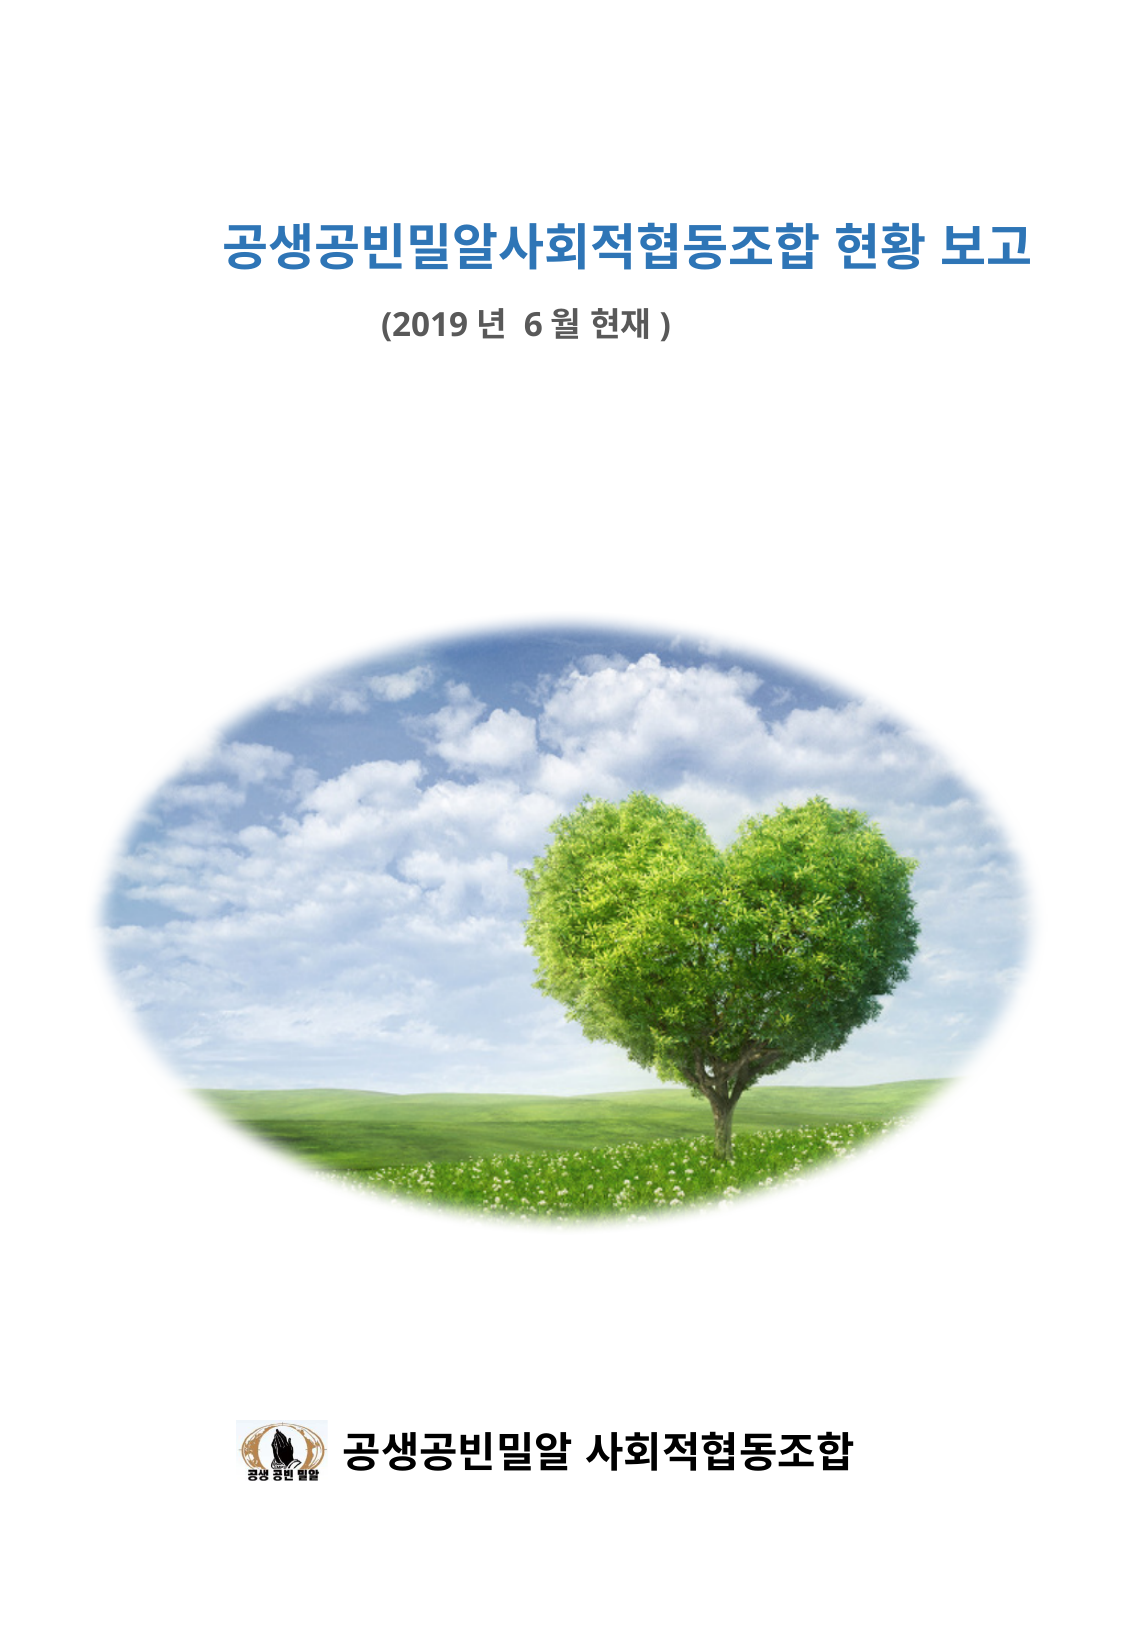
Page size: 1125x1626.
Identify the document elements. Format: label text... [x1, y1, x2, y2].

text_box 공생공빈밀알 사회적협동조합 [327, 1418, 918, 1483]
text_box (2019년 6월 현재) [235, 296, 712, 351]
picture [236, 1420, 328, 1481]
text_box 공생공빈밀알사회적협동조합 현황 보고 [120, 208, 1048, 283]
picture [84, 610, 1048, 1236]
